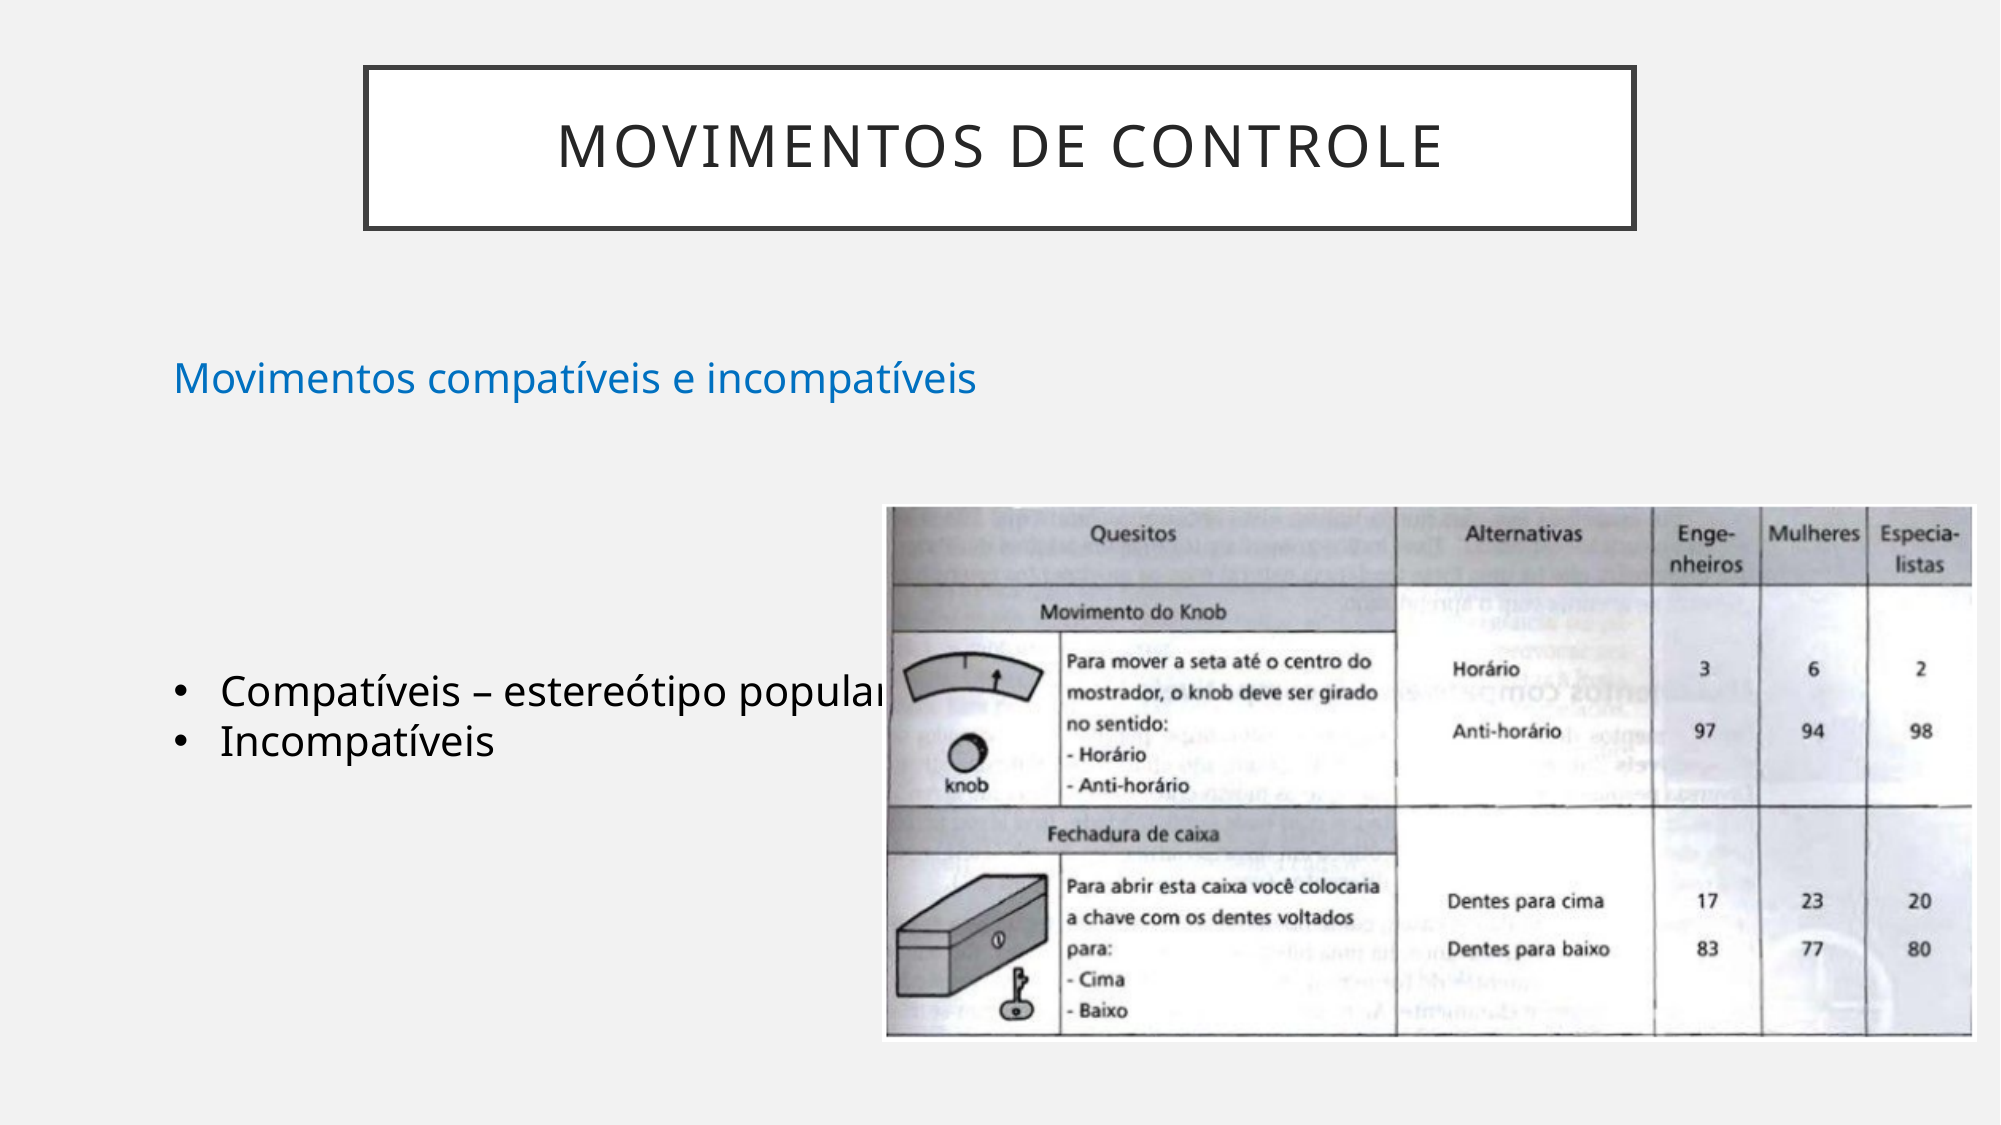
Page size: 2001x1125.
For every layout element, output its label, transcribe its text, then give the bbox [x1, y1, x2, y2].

picture [882, 504, 1977, 1042]
text_box Movimentos compatíveis e incompatíveis [158, 344, 1115, 410]
text_box Compatíveis – estereótipo popular Incompatíveis [158, 657, 882, 773]
title Movimentos de controle [363, 65, 1637, 231]
